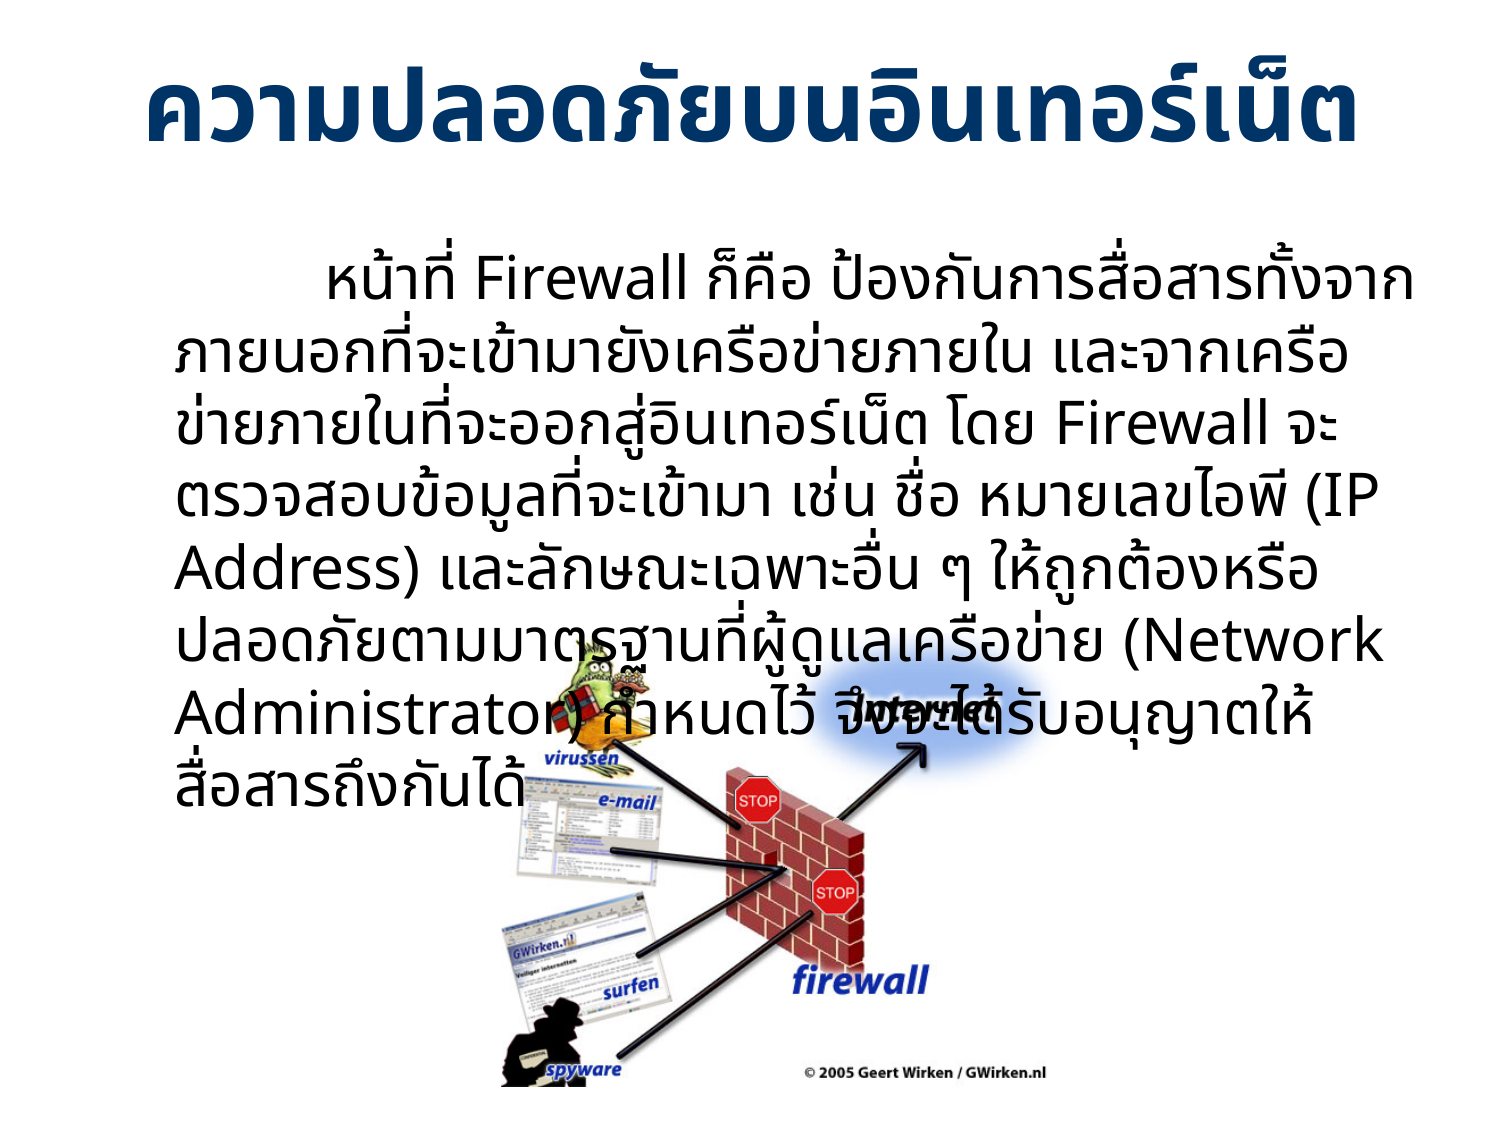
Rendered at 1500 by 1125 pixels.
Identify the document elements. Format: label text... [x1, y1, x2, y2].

text_box หน้าที่ Firewall ก็คือ ป้องกันการสื่อสารทั้งจากภายนอกที่จะเข้ามายังเครือข่ายภายใน และจากเครือข่ายภายในที่จะออกสู่อินเทอร์เน็ต โดย Firewall จะตรวจสอบข้อมูลที่จะเข้ามา เช่น ชื่อ หมายเลขไอพี (IP Address) และลักษณะเฉพาะอื่น ๆ ให้ถูกต้องหรือปลอดภัยตามมาตรฐานที่ผู้ดูแลเครือข่าย (Network Administrator) กำหนดไว้ จึงจะได้รับอนุญาตให้สื่อสารถึงกันได้ [159, 231, 1447, 827]
text_box ความปลอดภัยบนอินเทอร์เน็ต [17, 33, 1489, 169]
picture [501, 633, 1069, 1087]
